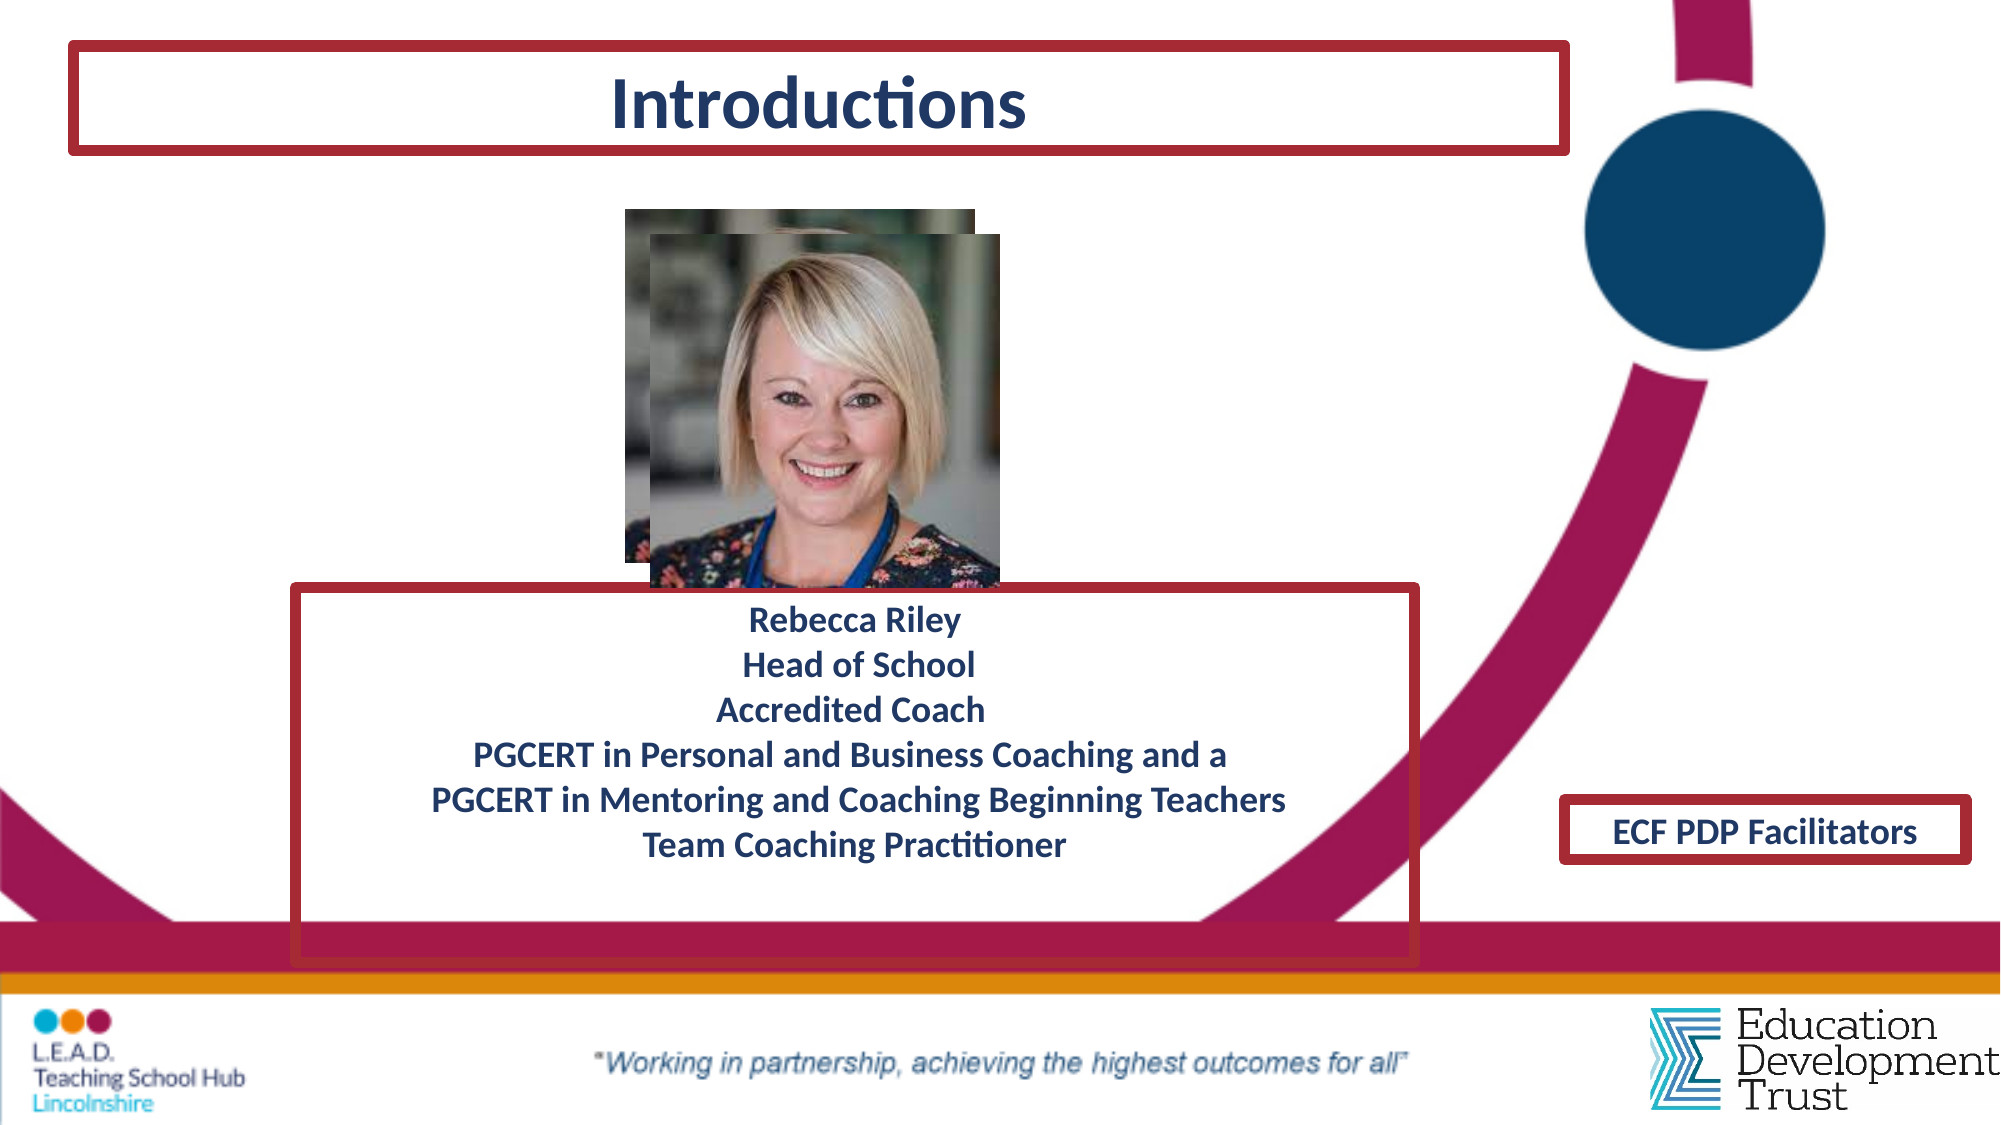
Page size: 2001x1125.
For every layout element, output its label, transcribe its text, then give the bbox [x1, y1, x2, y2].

picture [0, 0, 2001, 1125]
text_box Introductions [73, 45, 1565, 151]
text_box ECF PDP Facilitators [1564, 799, 1967, 860]
text_box Rebecca Riley Head of School Accredited Coach PGCERT in Personal and Business Coaching and a PGCERT in Mentoring and Coaching Beginning Teachers Team Coaching Practitioner [295, 587, 1415, 963]
